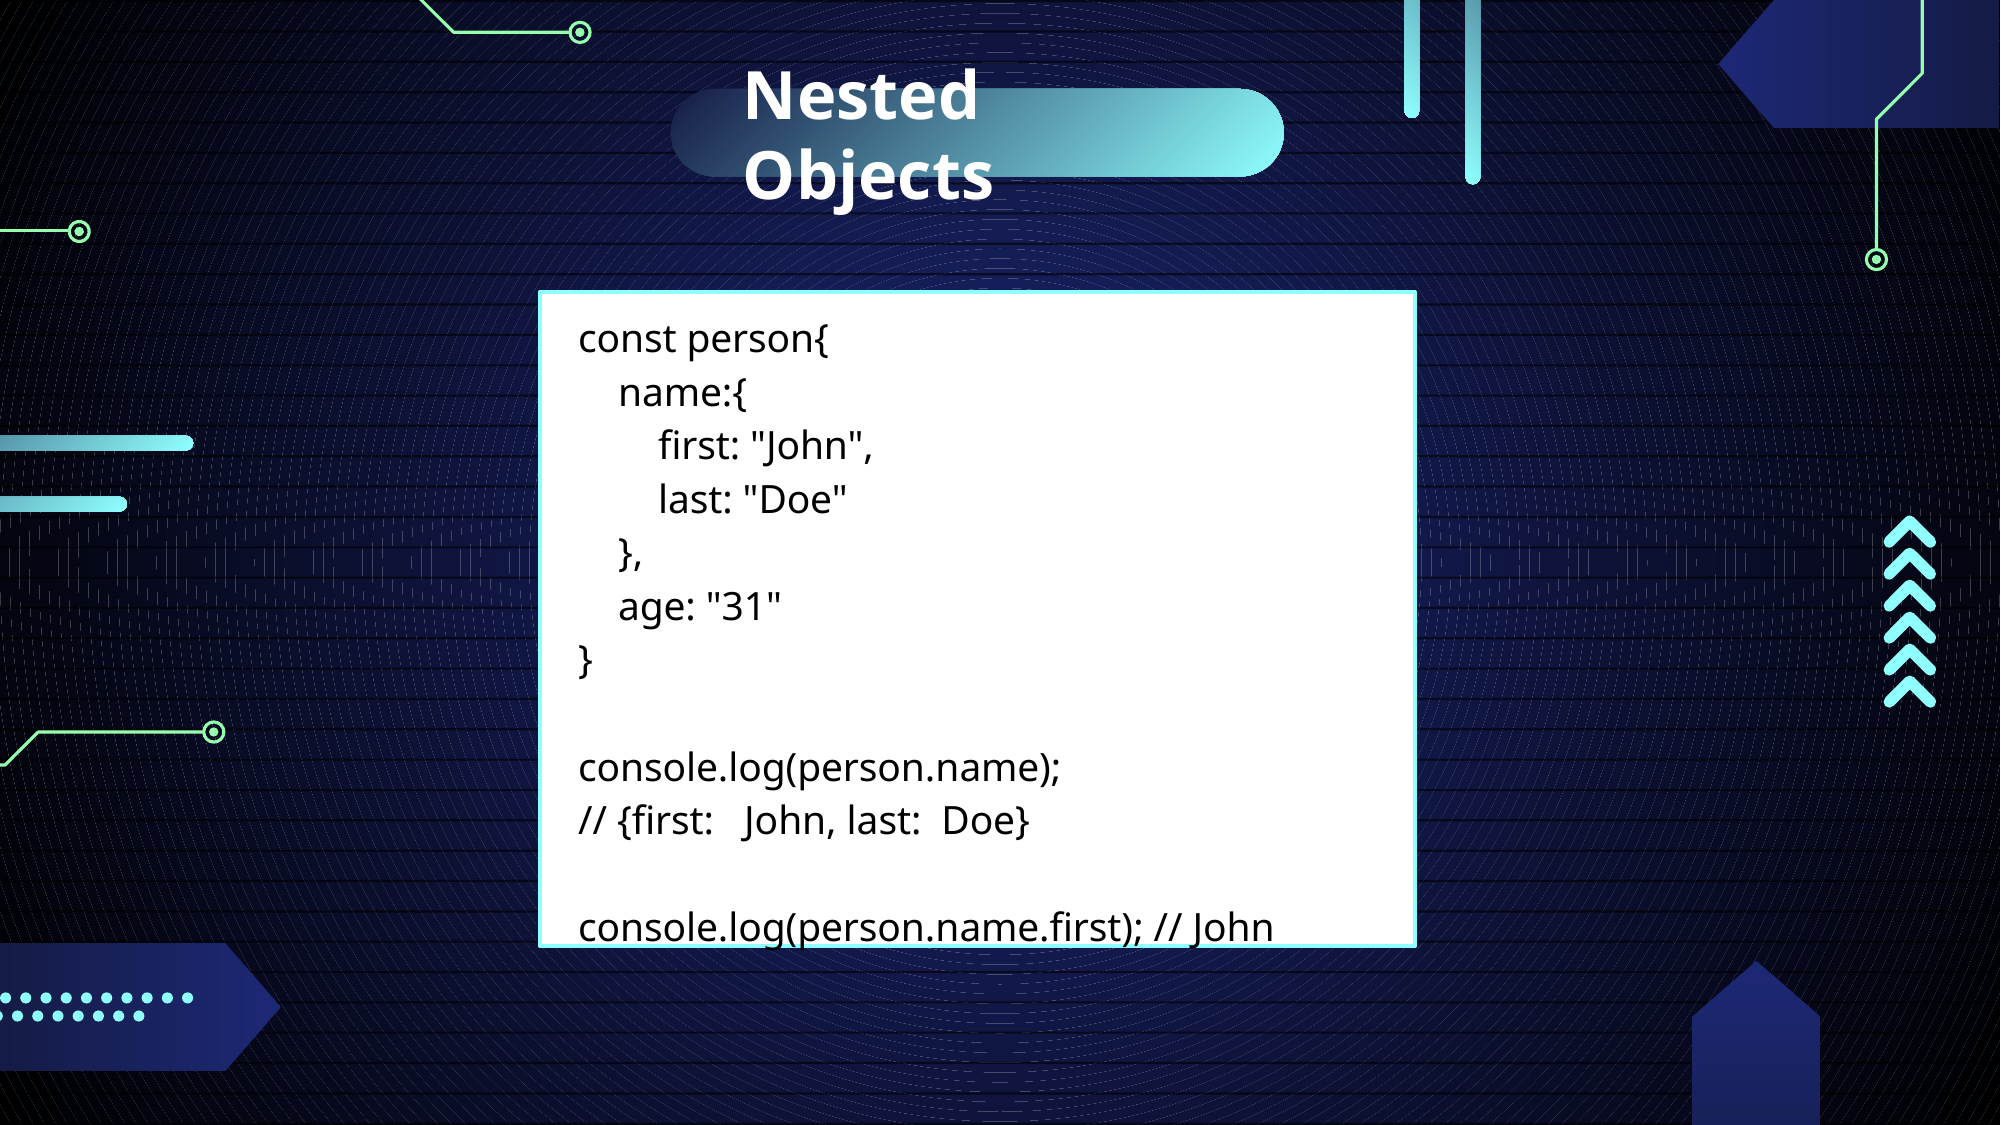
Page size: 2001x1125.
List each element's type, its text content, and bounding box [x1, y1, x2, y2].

text_box [670, 88, 1284, 177]
text_box Nested Objects [722, 102, 1255, 163]
subtitle const person{ name:{ first: "John", last: "Doe" }, age: "31" } console.log(person.name); // {first: John, last: Doe} console.log(person.name.first); // John [538, 290, 1417, 948]
